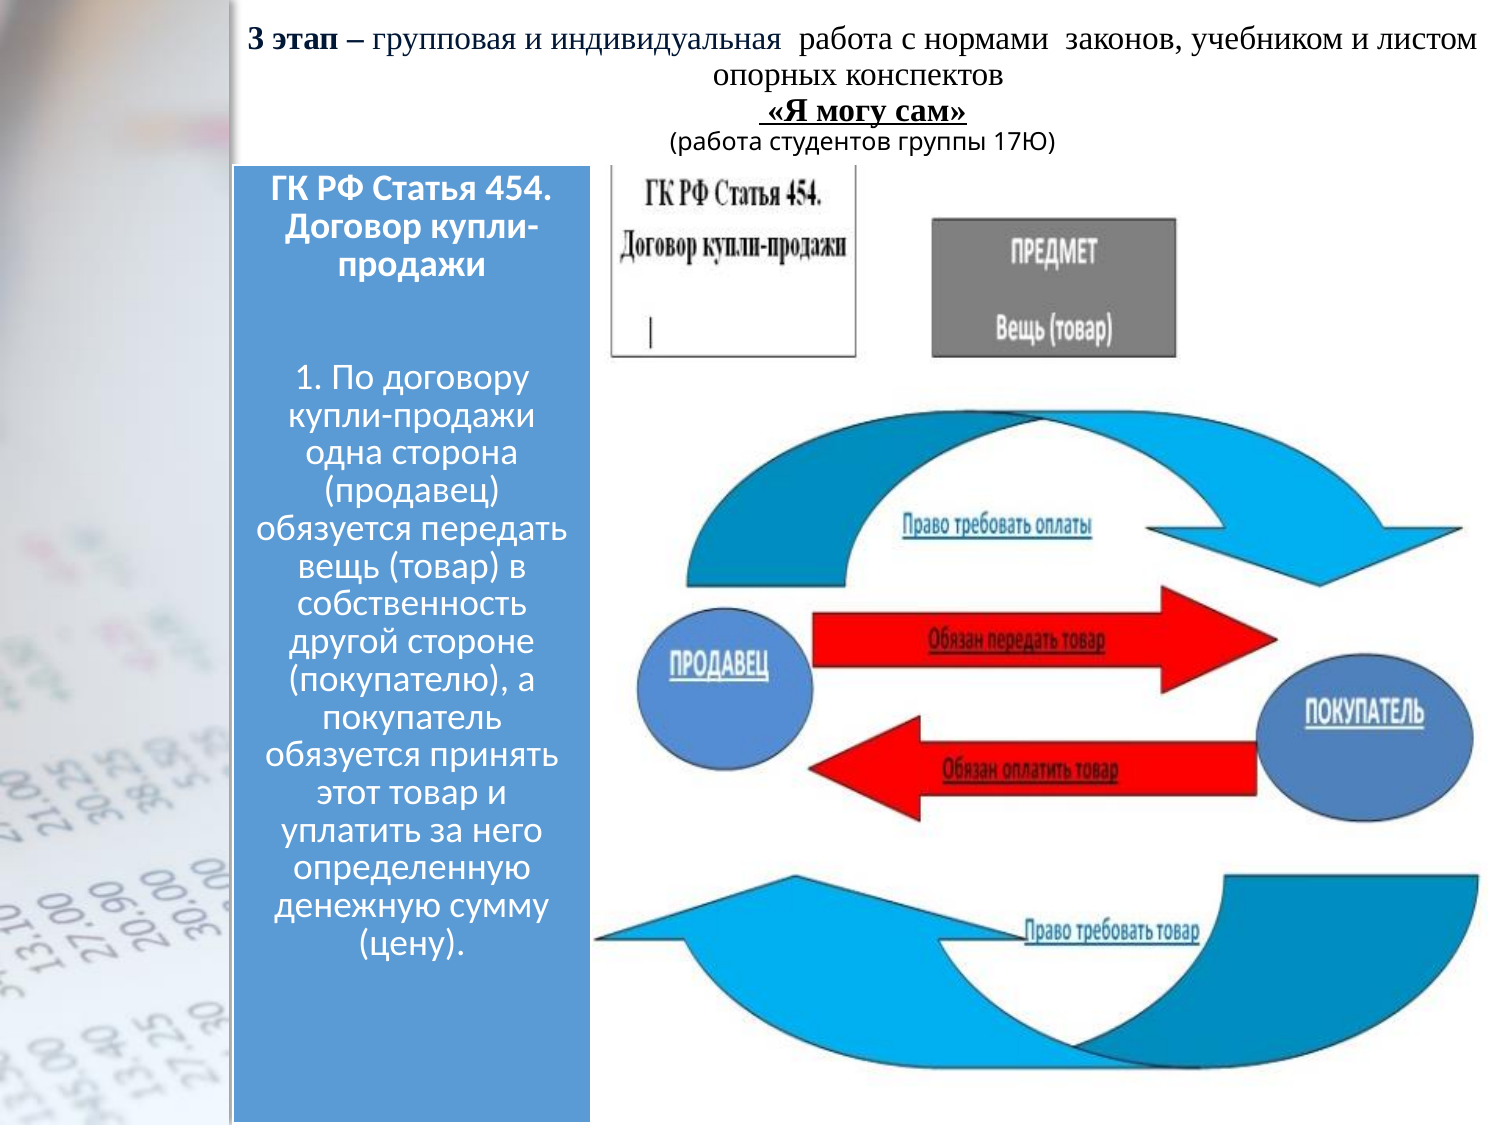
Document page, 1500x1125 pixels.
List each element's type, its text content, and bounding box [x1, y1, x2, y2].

table_header ГК РФ Статья 454. Договор купли-продажи 1. По договору купли-продажи одна сторона (продавец) обязуется передать вещь (товар) в собственность другой стороне (покупателю), а покупатель обязуется принять этот товар и уплатить за него определенную денежную сумму (цену). [234, 166, 590, 1122]
picture [592, 165, 1488, 1125]
title 3 этап – групповая и индивидуальная работа с нормами законов, учебником и листом опорных конспектов «Я могу сам» (работа студентов группы 17Ю) [225, 0, 1500, 169]
picture [0, 0, 229, 1125]
